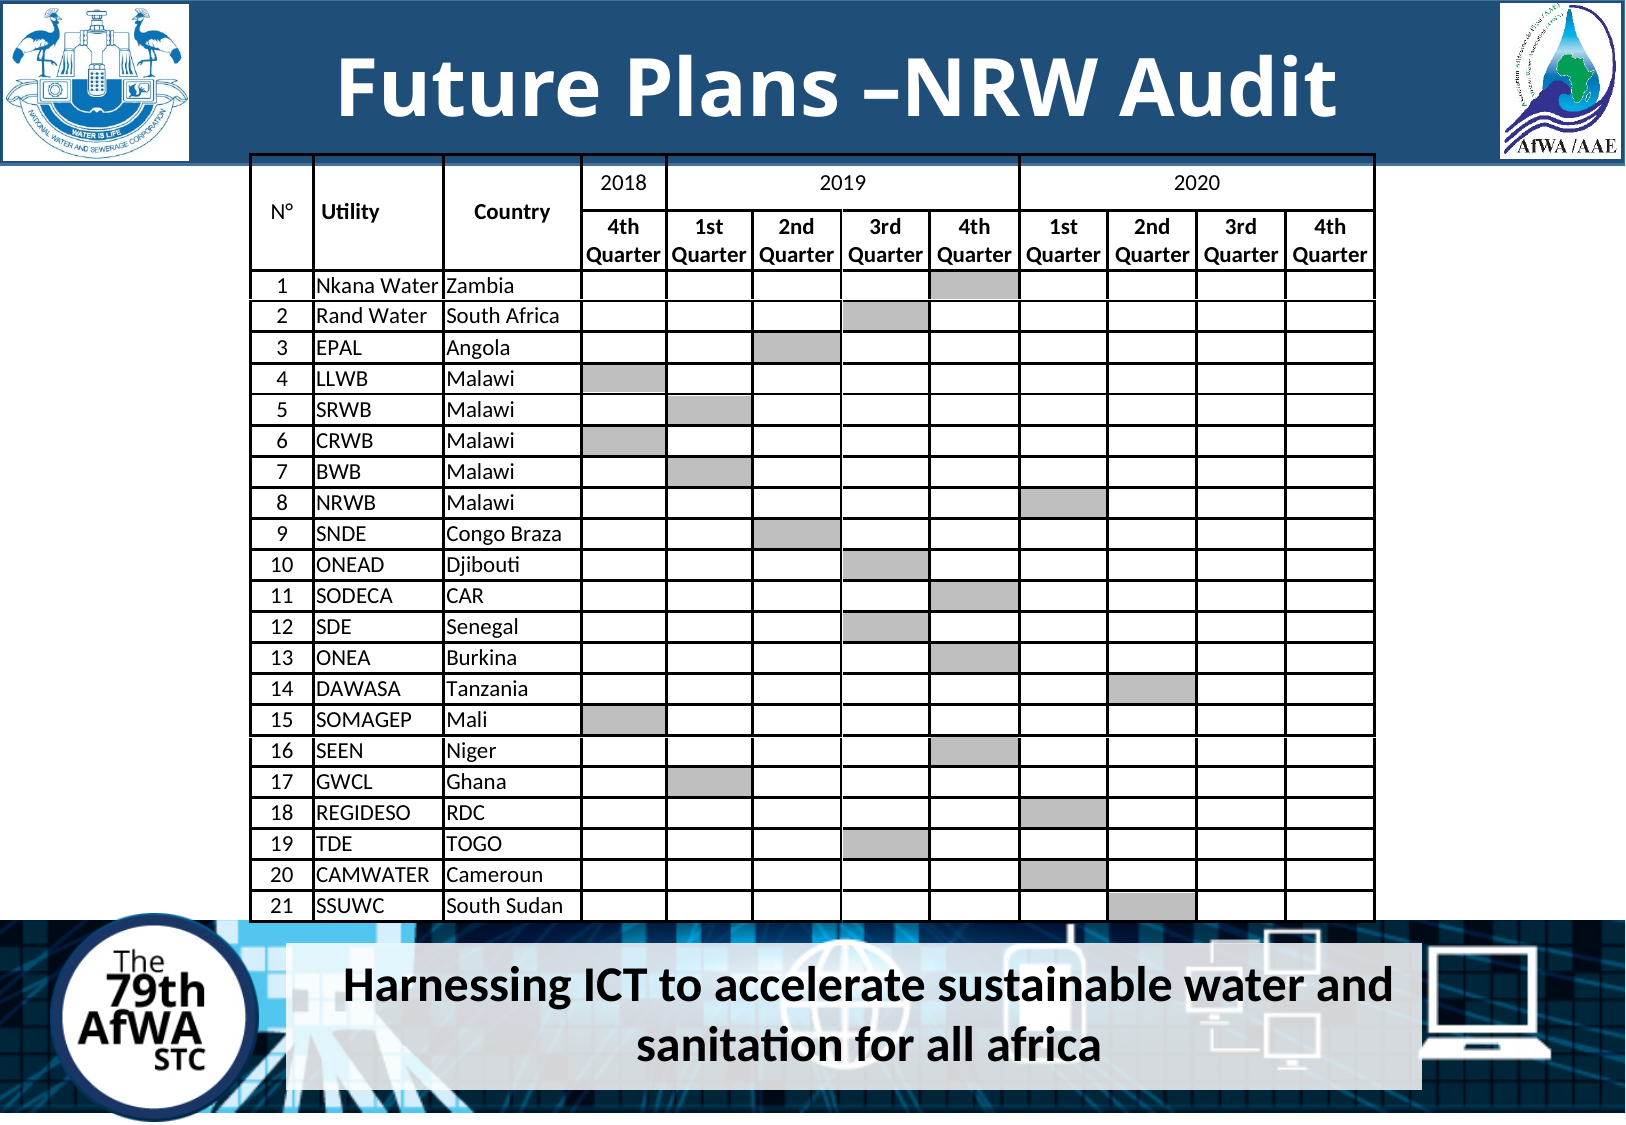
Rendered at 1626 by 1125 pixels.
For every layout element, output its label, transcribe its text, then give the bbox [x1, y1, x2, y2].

picture [28, 1089, 36, 1095]
title Future Plans –NRW Audit [201, 39, 1473, 142]
picture [1605, 1043, 1612, 1049]
picture [0, 4, 1626, 1122]
picture [7, 961, 14, 967]
picture [1605, 977, 1619, 983]
picture [1500, 3, 1621, 159]
picture [1613, 1088, 1623, 1095]
